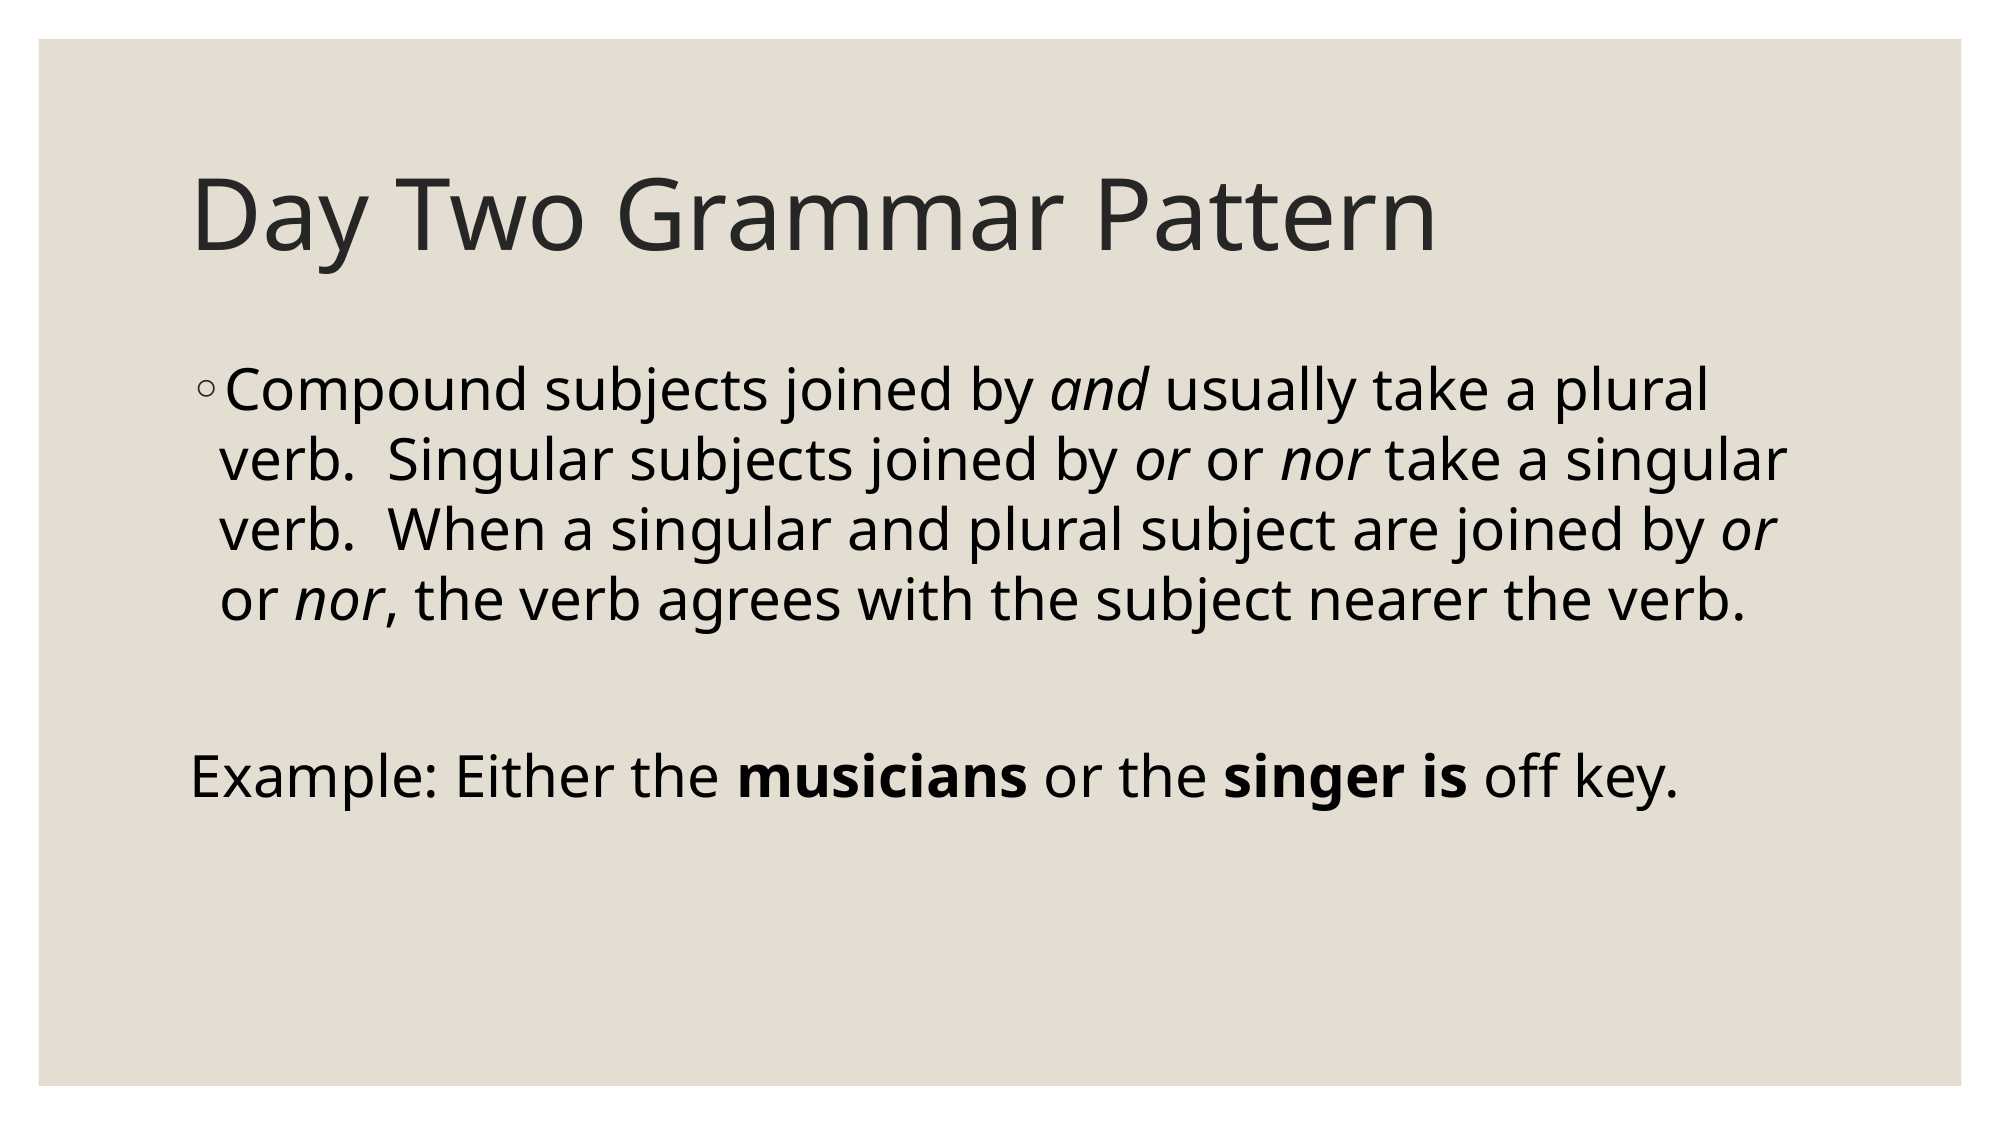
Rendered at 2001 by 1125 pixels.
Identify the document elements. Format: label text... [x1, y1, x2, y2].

title Day Two Grammar Pattern [174, 105, 1825, 331]
list Compound subjects joined by and usually take a plural verb. Singular subjects joined by or or nor take a singular verb. When a singular and plural subject are joined by or or nor, the verb agrees with the subject nearer the verb. Example: Either the musicians or the singer is off key. [174, 345, 1825, 990]
